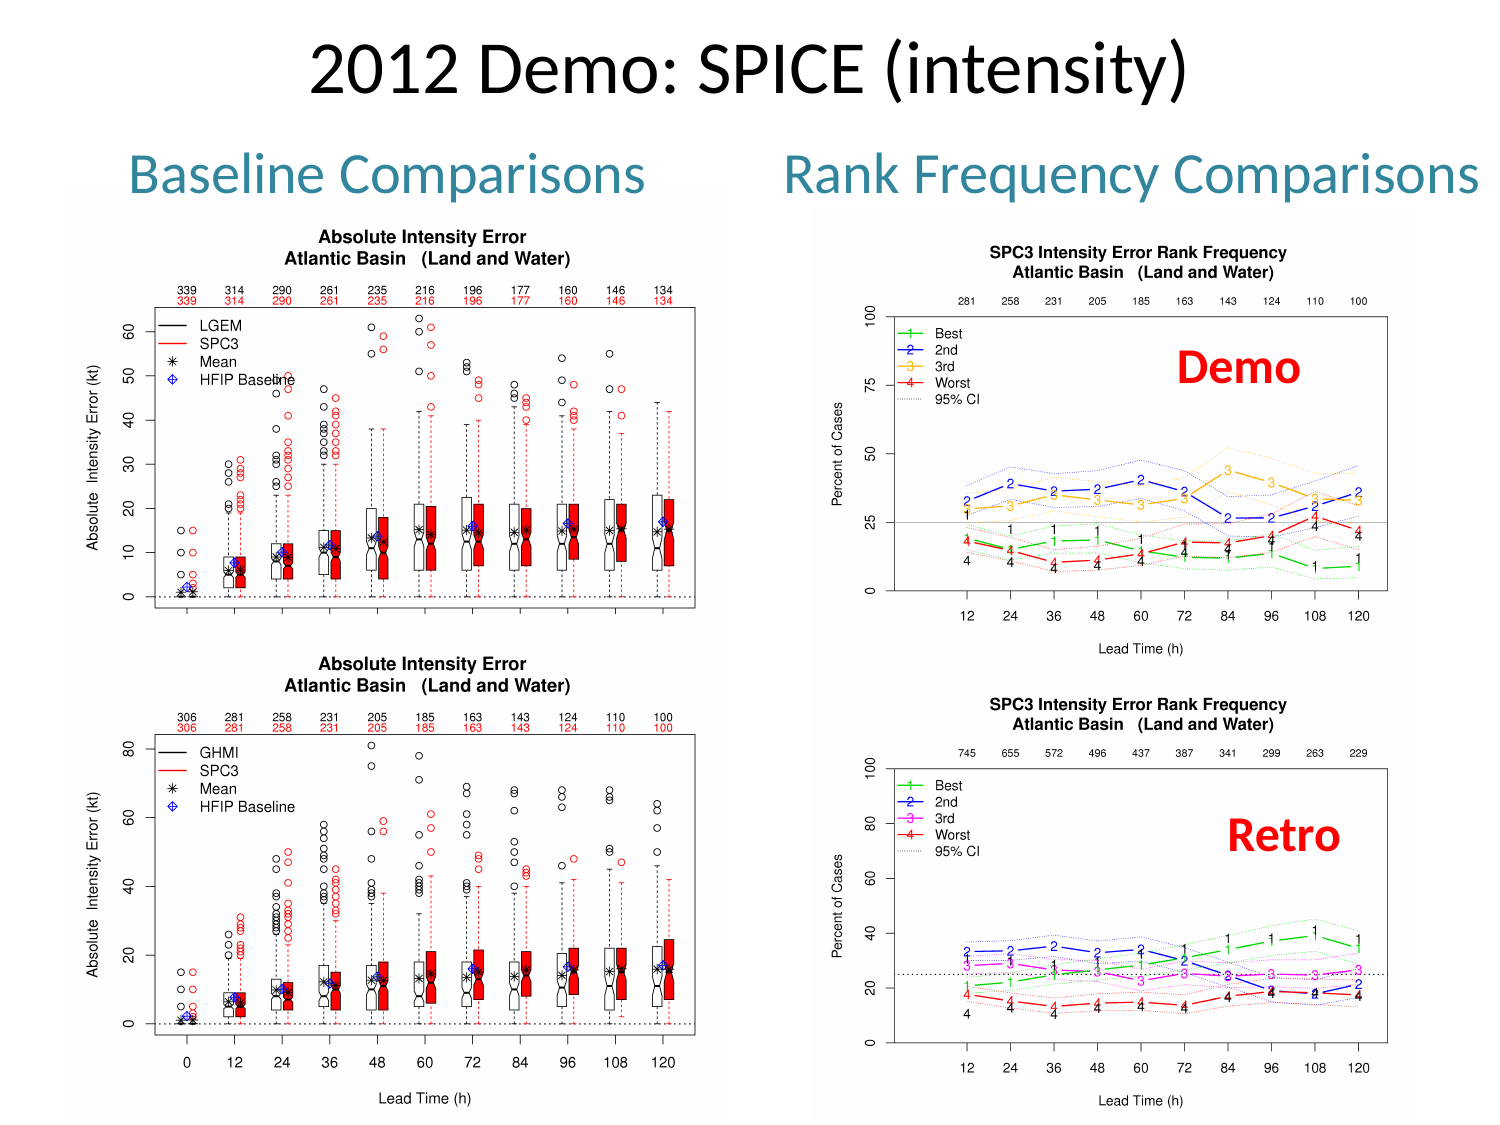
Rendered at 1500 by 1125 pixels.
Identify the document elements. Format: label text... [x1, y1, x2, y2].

text_box Baseline Comparisons [113, 127, 677, 185]
text_box Rank Frequency Comparisons [768, 127, 1496, 213]
picture [812, 207, 1415, 1125]
title 2012 Demo: SPICE (intensity) [75, 0, 1425, 127]
picture [64, 187, 726, 1125]
